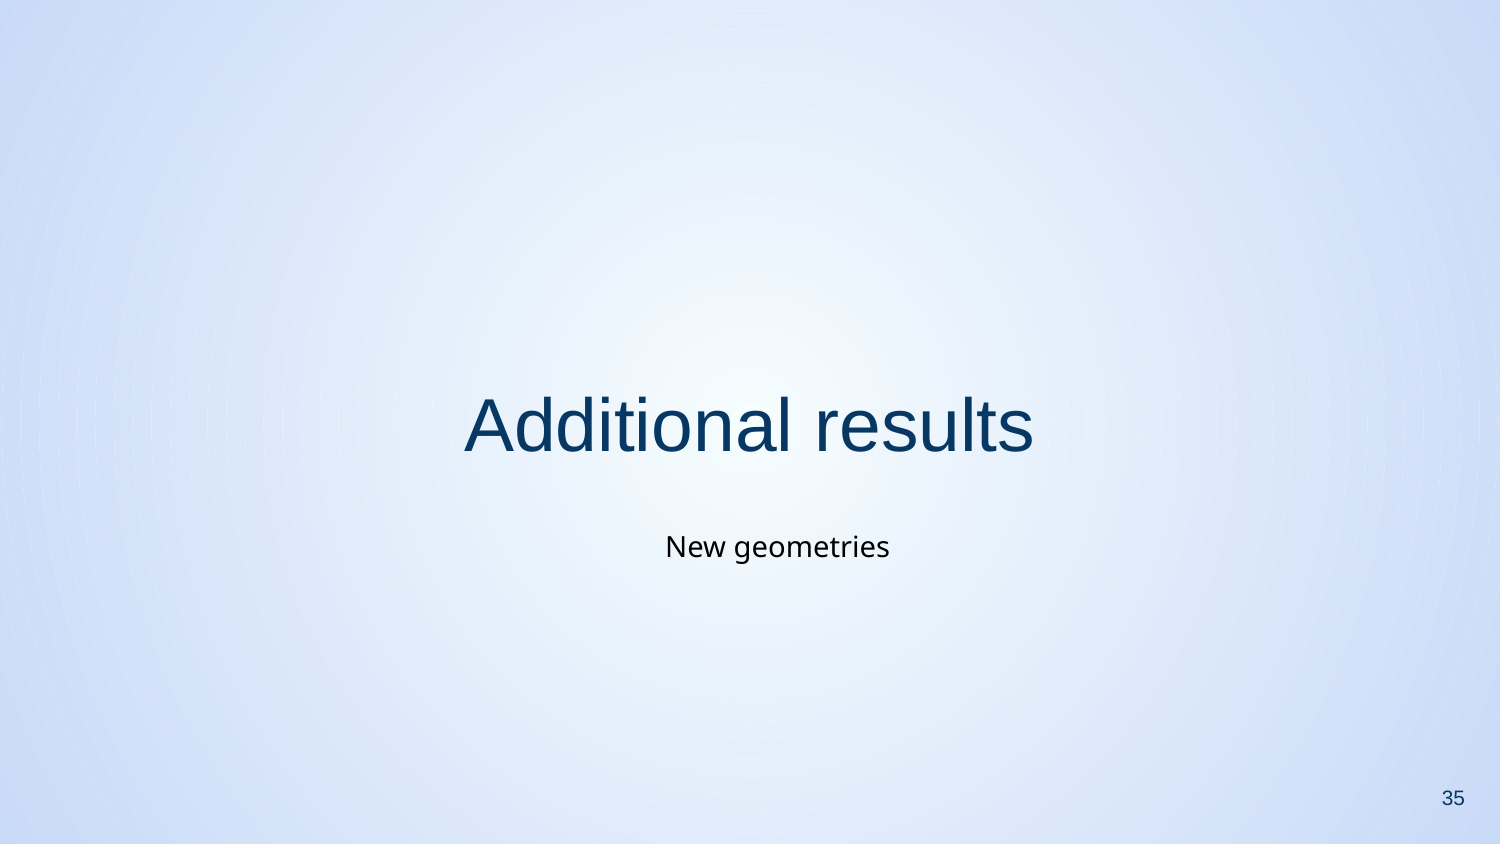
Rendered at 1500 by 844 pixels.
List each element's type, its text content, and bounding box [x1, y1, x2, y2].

slide_number 35 [1389, 764, 1480, 830]
title Additional results [51, 352, 1449, 491]
text_box New geometries [206, 513, 1357, 579]
